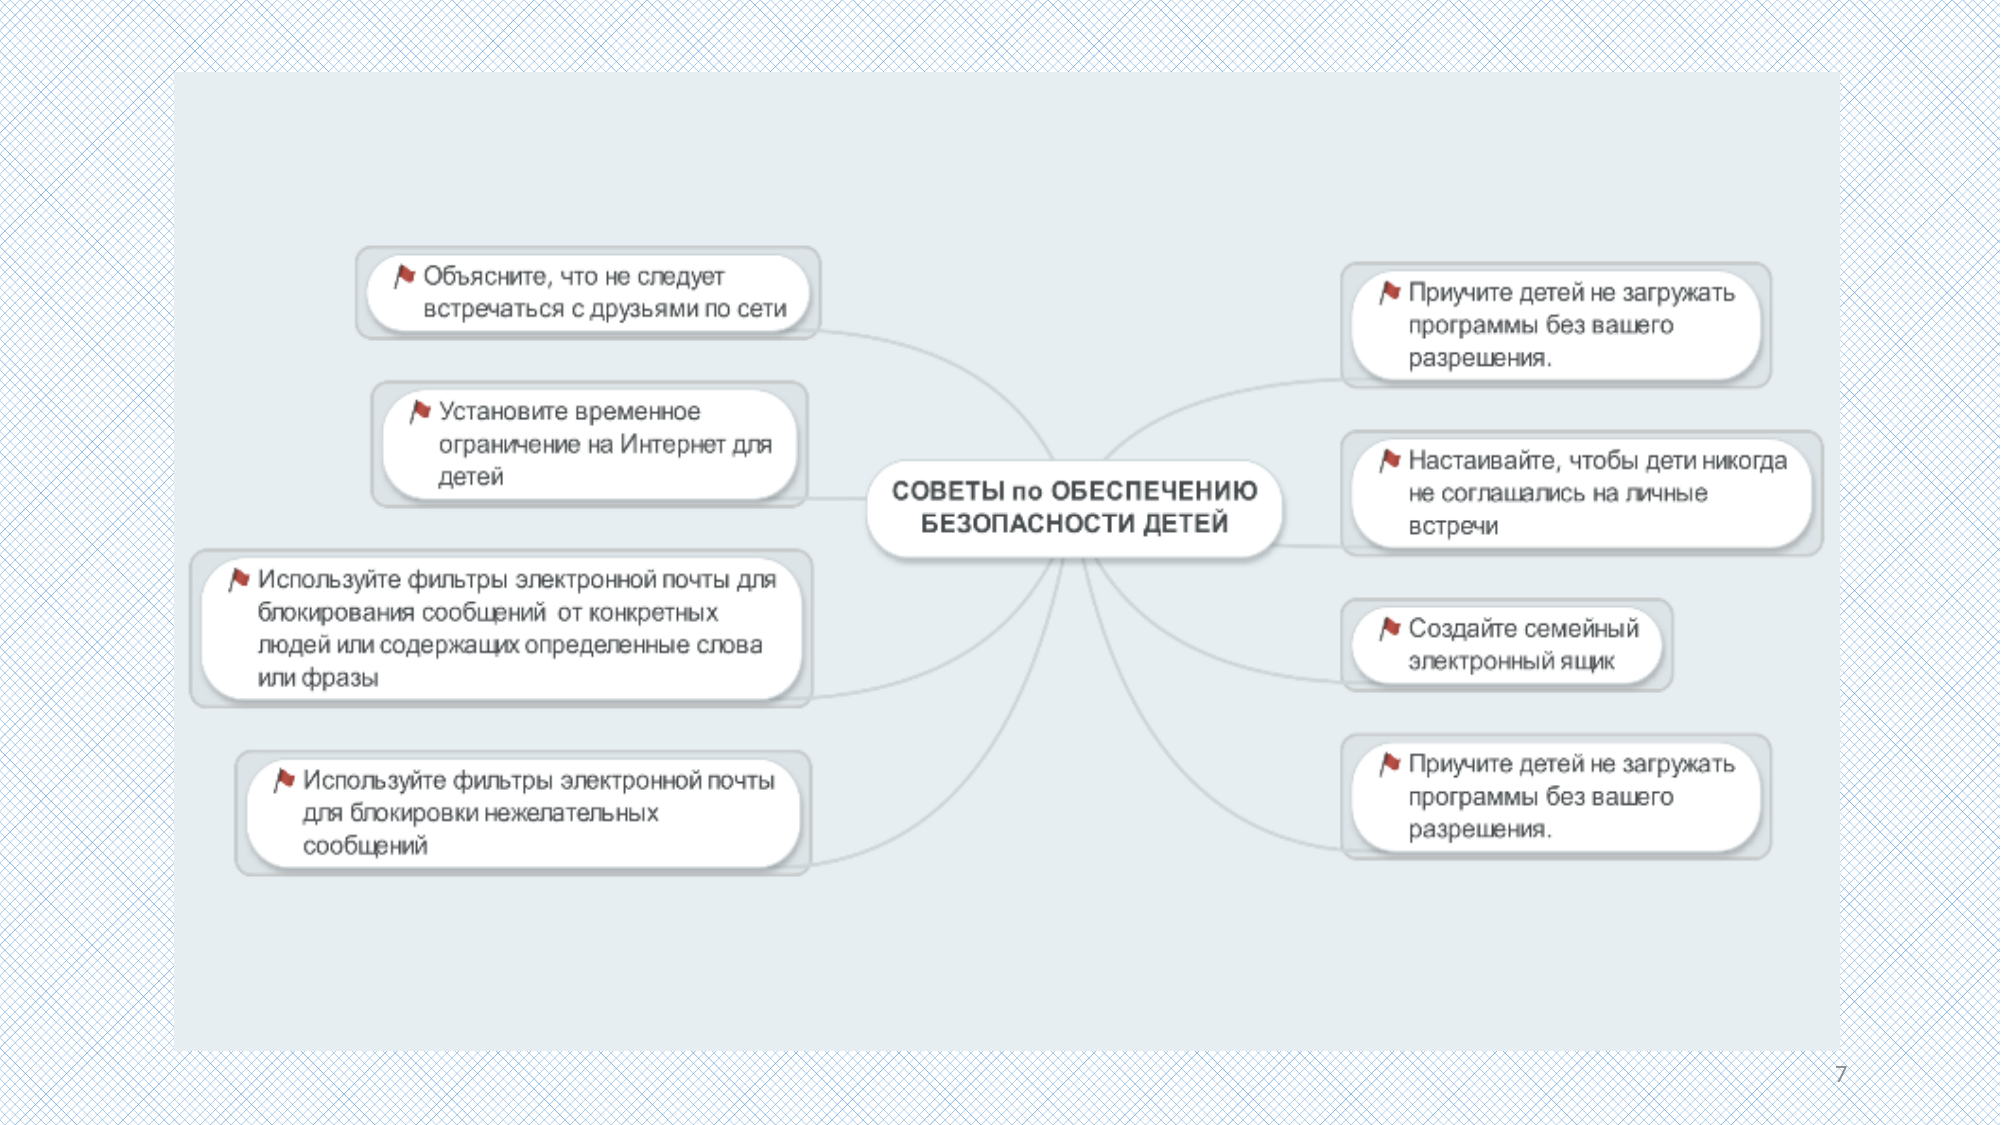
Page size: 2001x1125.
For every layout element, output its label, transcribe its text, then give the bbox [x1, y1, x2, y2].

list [174, 72, 1840, 1051]
slide_number 7 [1412, 1042, 1863, 1103]
